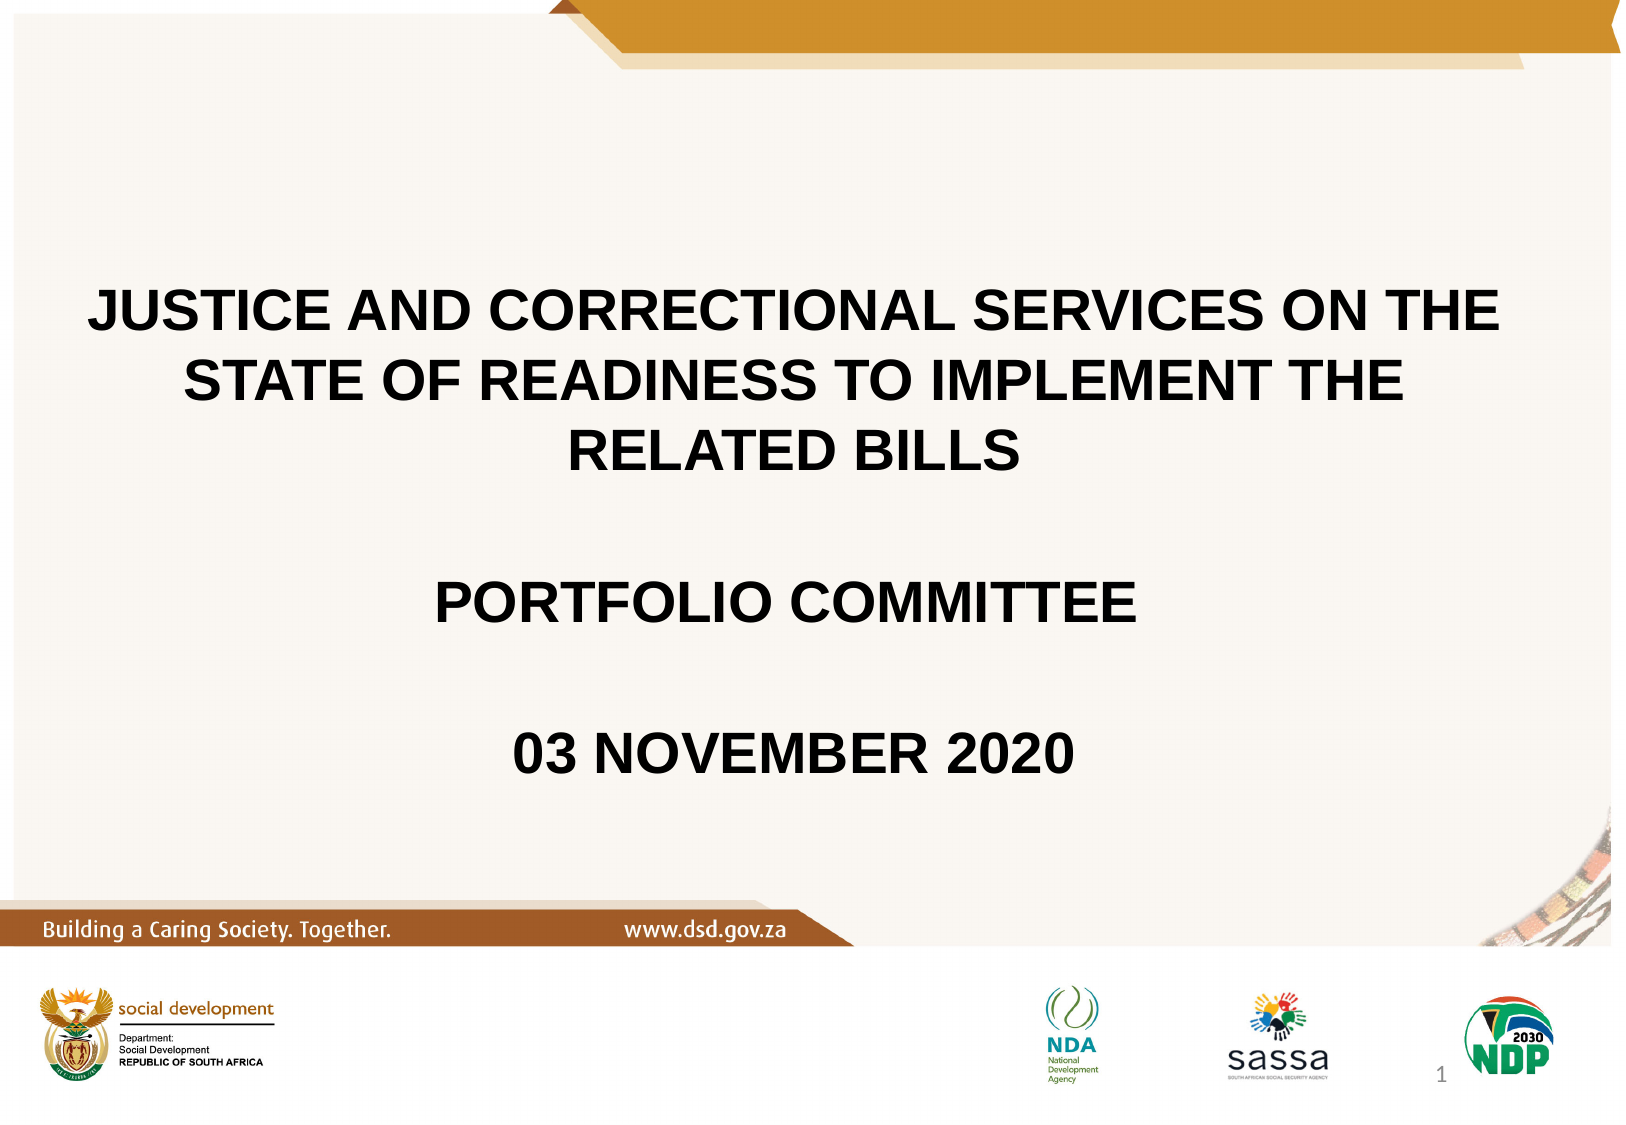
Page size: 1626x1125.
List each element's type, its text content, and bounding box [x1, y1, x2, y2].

list JUSTICE AND CORRECTIONAL SERVICES ON THE STATE OF READINESS TO IMPLEMENT THE RELATED BILLS PORTFOLIO COMMITTEE 03 NOVEMBER 2020 [63, 183, 1526, 926]
picture [0, 0, 1626, 1125]
slide_number 1 [1083, 1042, 1463, 1103]
